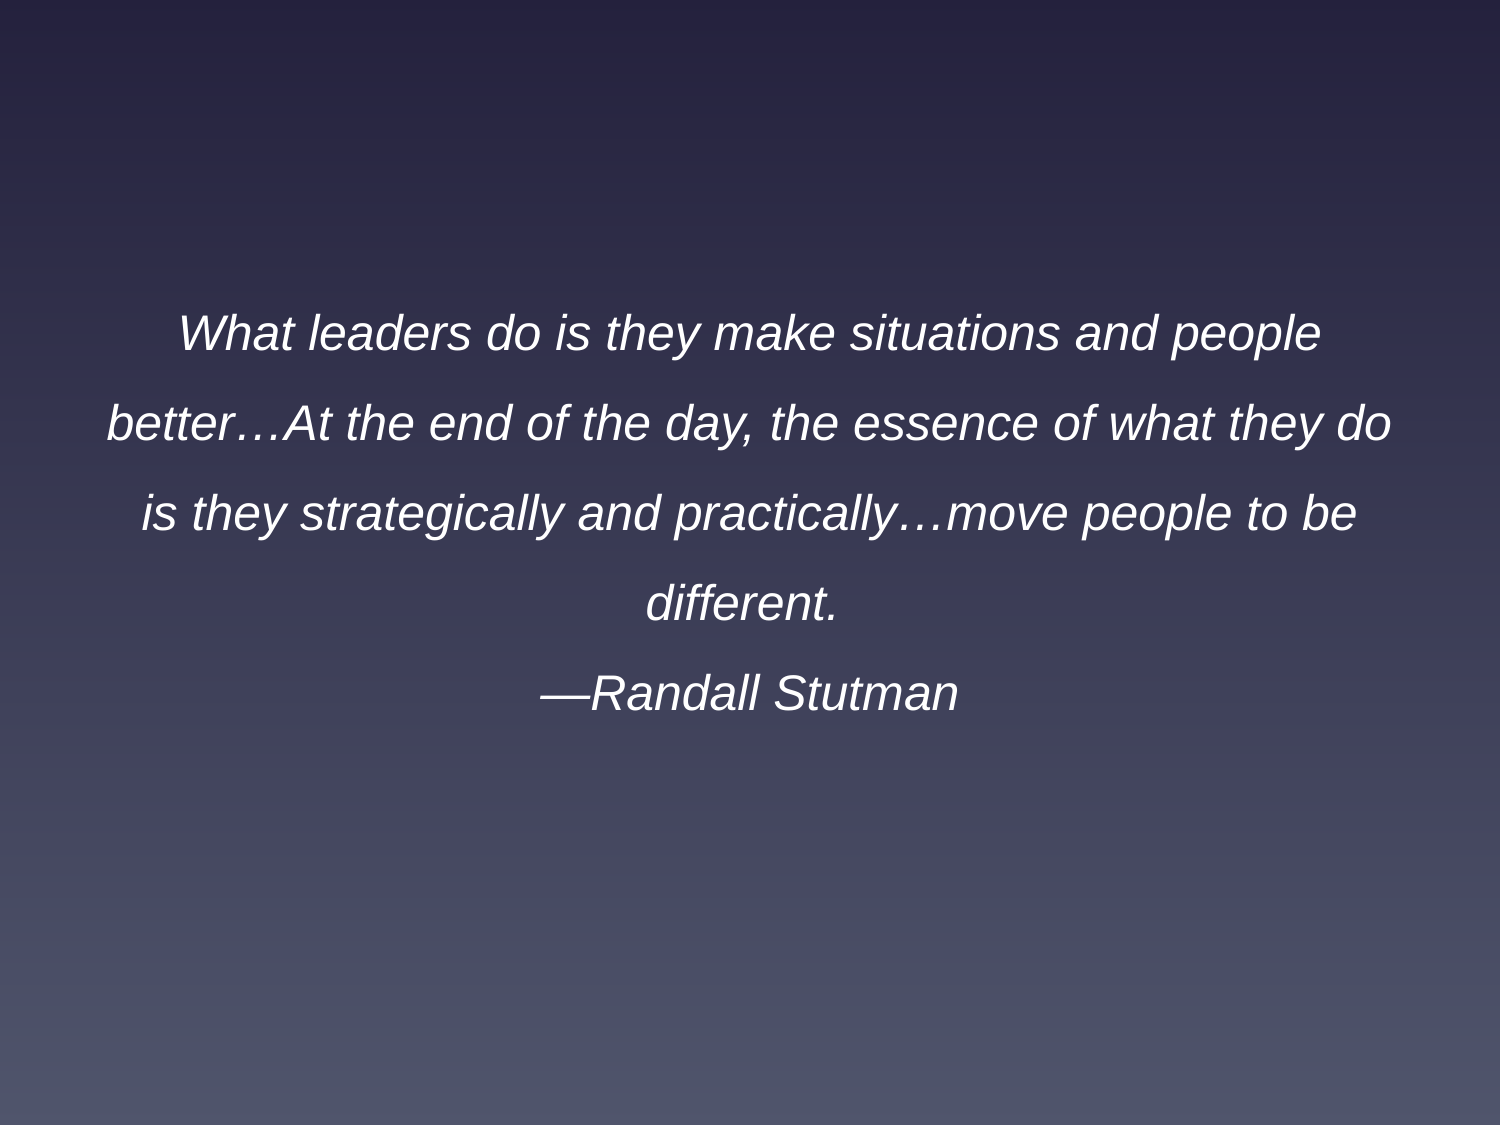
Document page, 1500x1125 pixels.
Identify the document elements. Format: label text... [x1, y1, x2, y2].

list What leaders do is they make situations and people better…At the end of the day, the essence of what they do is they strategically and practically…move people to be different. —Randall Stutman [75, 191, 1425, 934]
